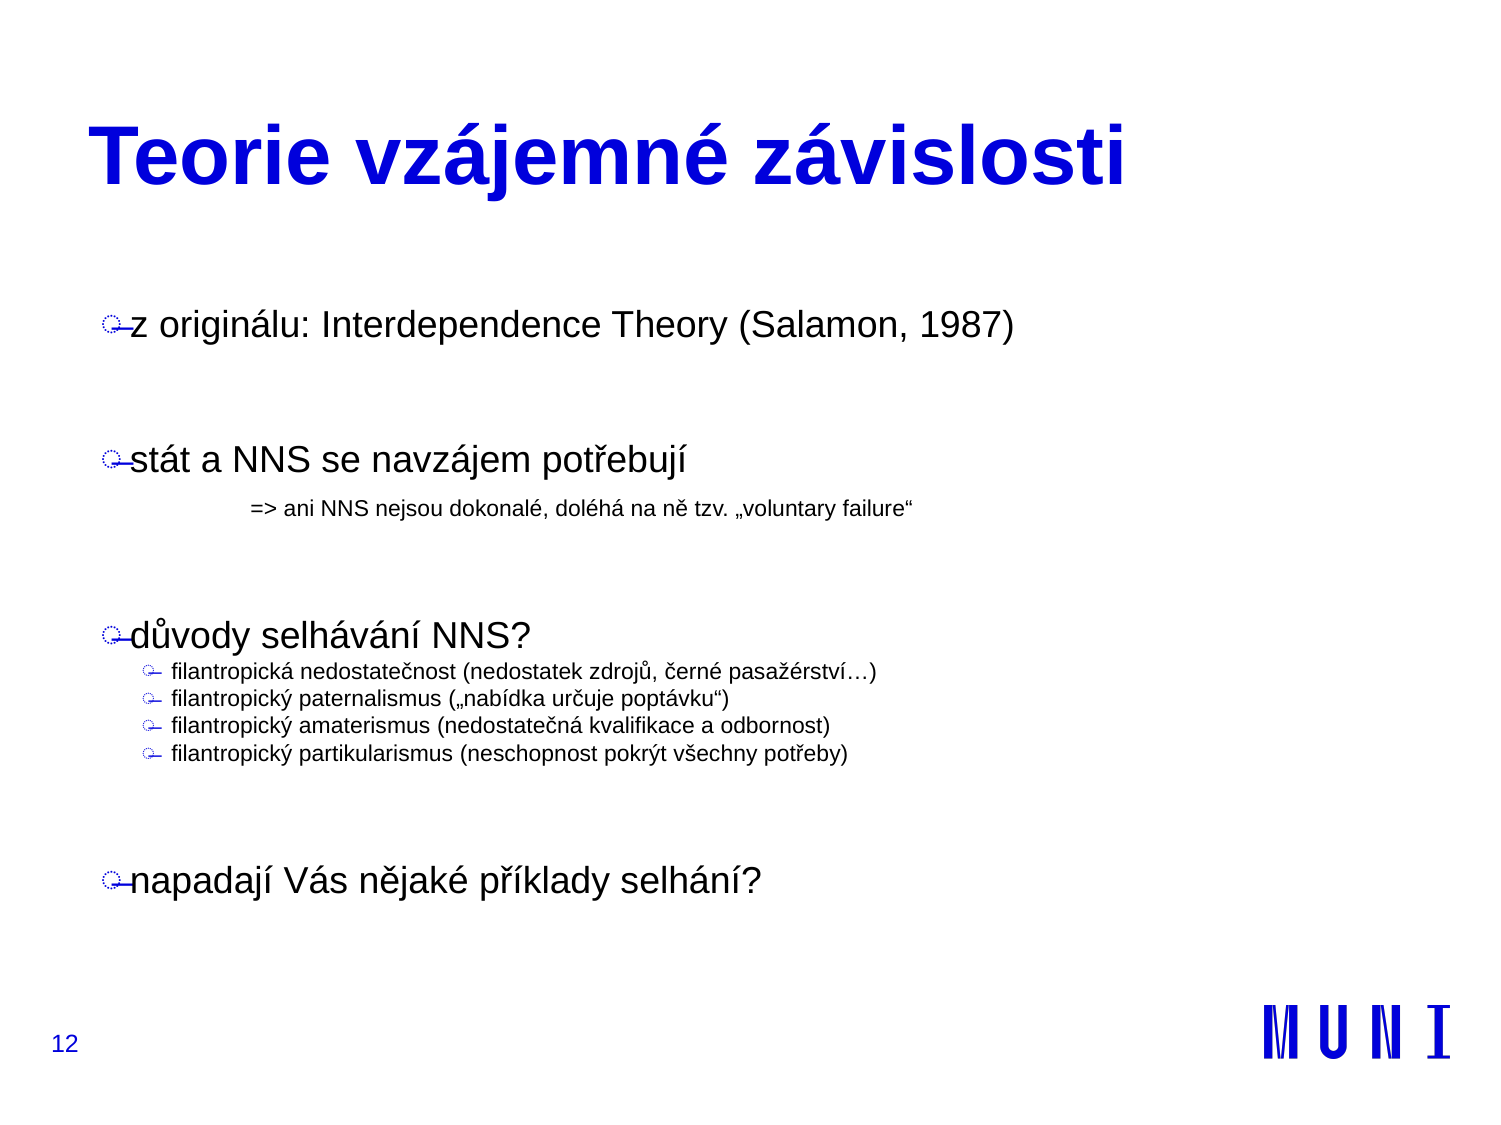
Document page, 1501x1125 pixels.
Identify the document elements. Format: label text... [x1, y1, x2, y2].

list z originálu: Interdependence Theory (Salamon, 1987) stát a NNS se navzájem potřebují => ani NNS nejsou dokonalé, doléhá na ně tzv. „voluntary failure“ důvody selhávání NNS? filantropická nedostatečnost (nedostatek zdrojů, černé pasažérství…) filantropický paternalismus („nabídka určuje poptávku“) filantropický amaterismus (nedostatečná kvalifikace a odbornost) filantropický partikularismus (neschopnost pokrýt všechny potřeby) napadají Vás nějaké příklady selhání? [88, 277, 1412, 957]
title Teorie vzájemné závislosti [88, 118, 1412, 193]
picture [1264, 1005, 1450, 1059]
slide_number 12 [50, 1021, 82, 1063]
